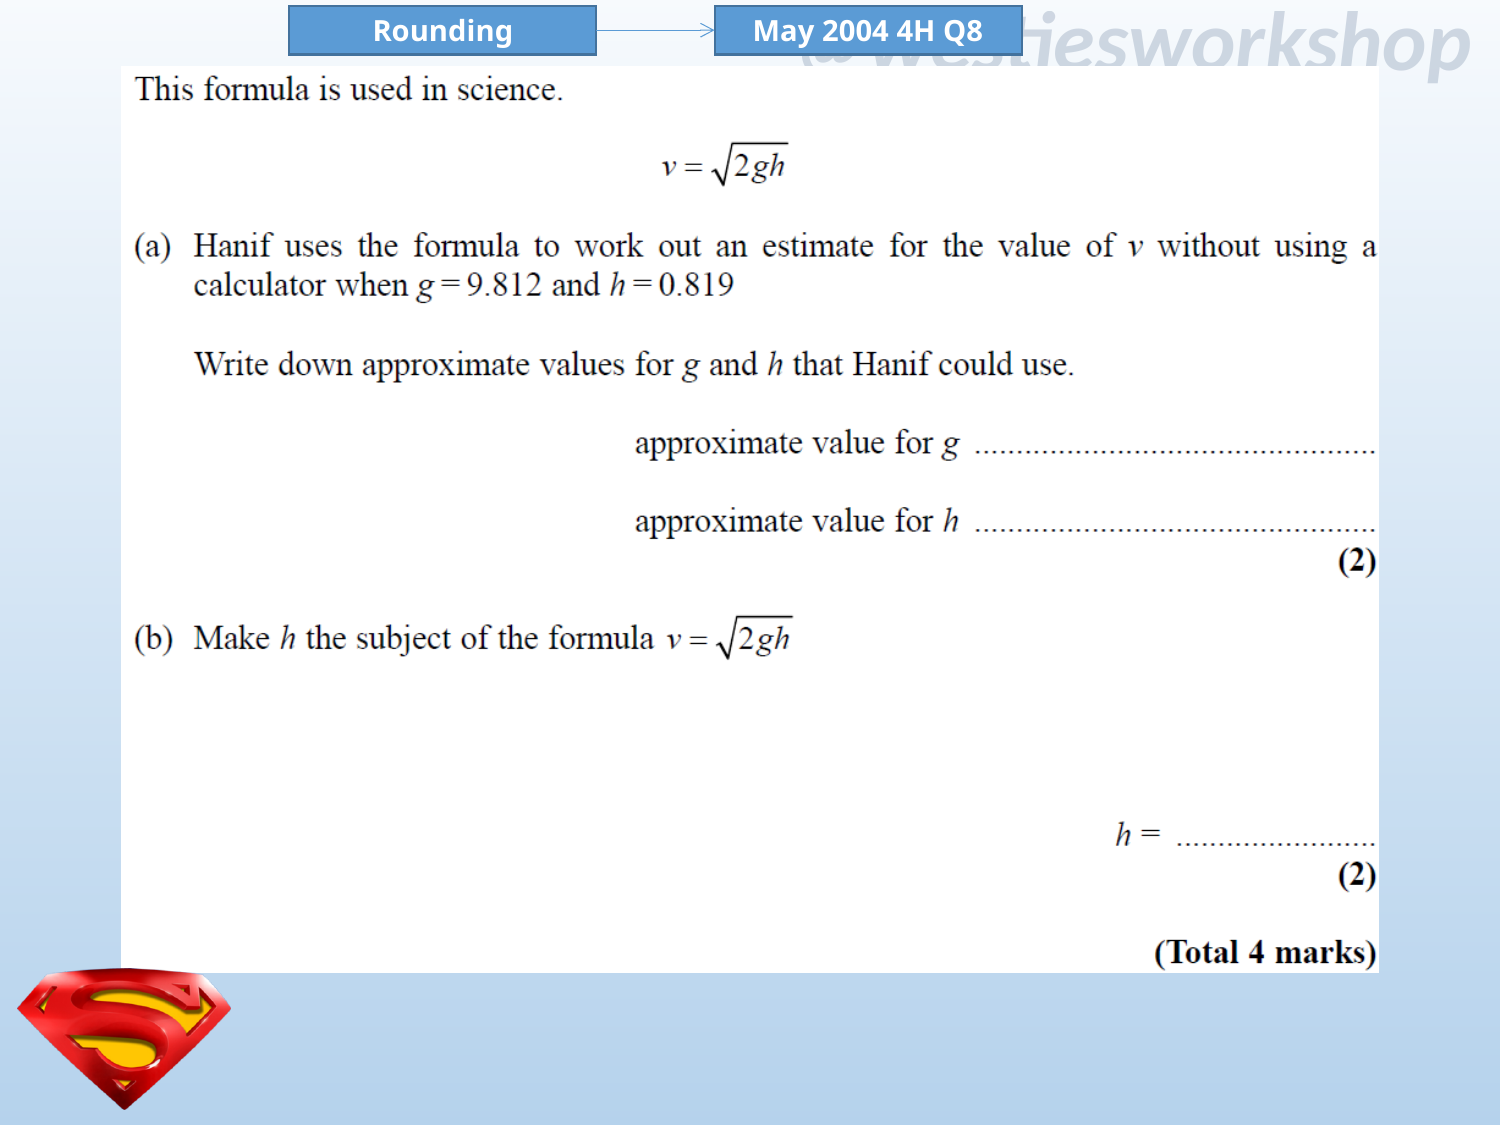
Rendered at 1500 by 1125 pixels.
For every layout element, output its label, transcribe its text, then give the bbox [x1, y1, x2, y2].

text_box May 2004 4H Q8 [714, 5, 1023, 56]
picture [17, 66, 1379, 1110]
text_box Rounding [288, 5, 597, 56]
